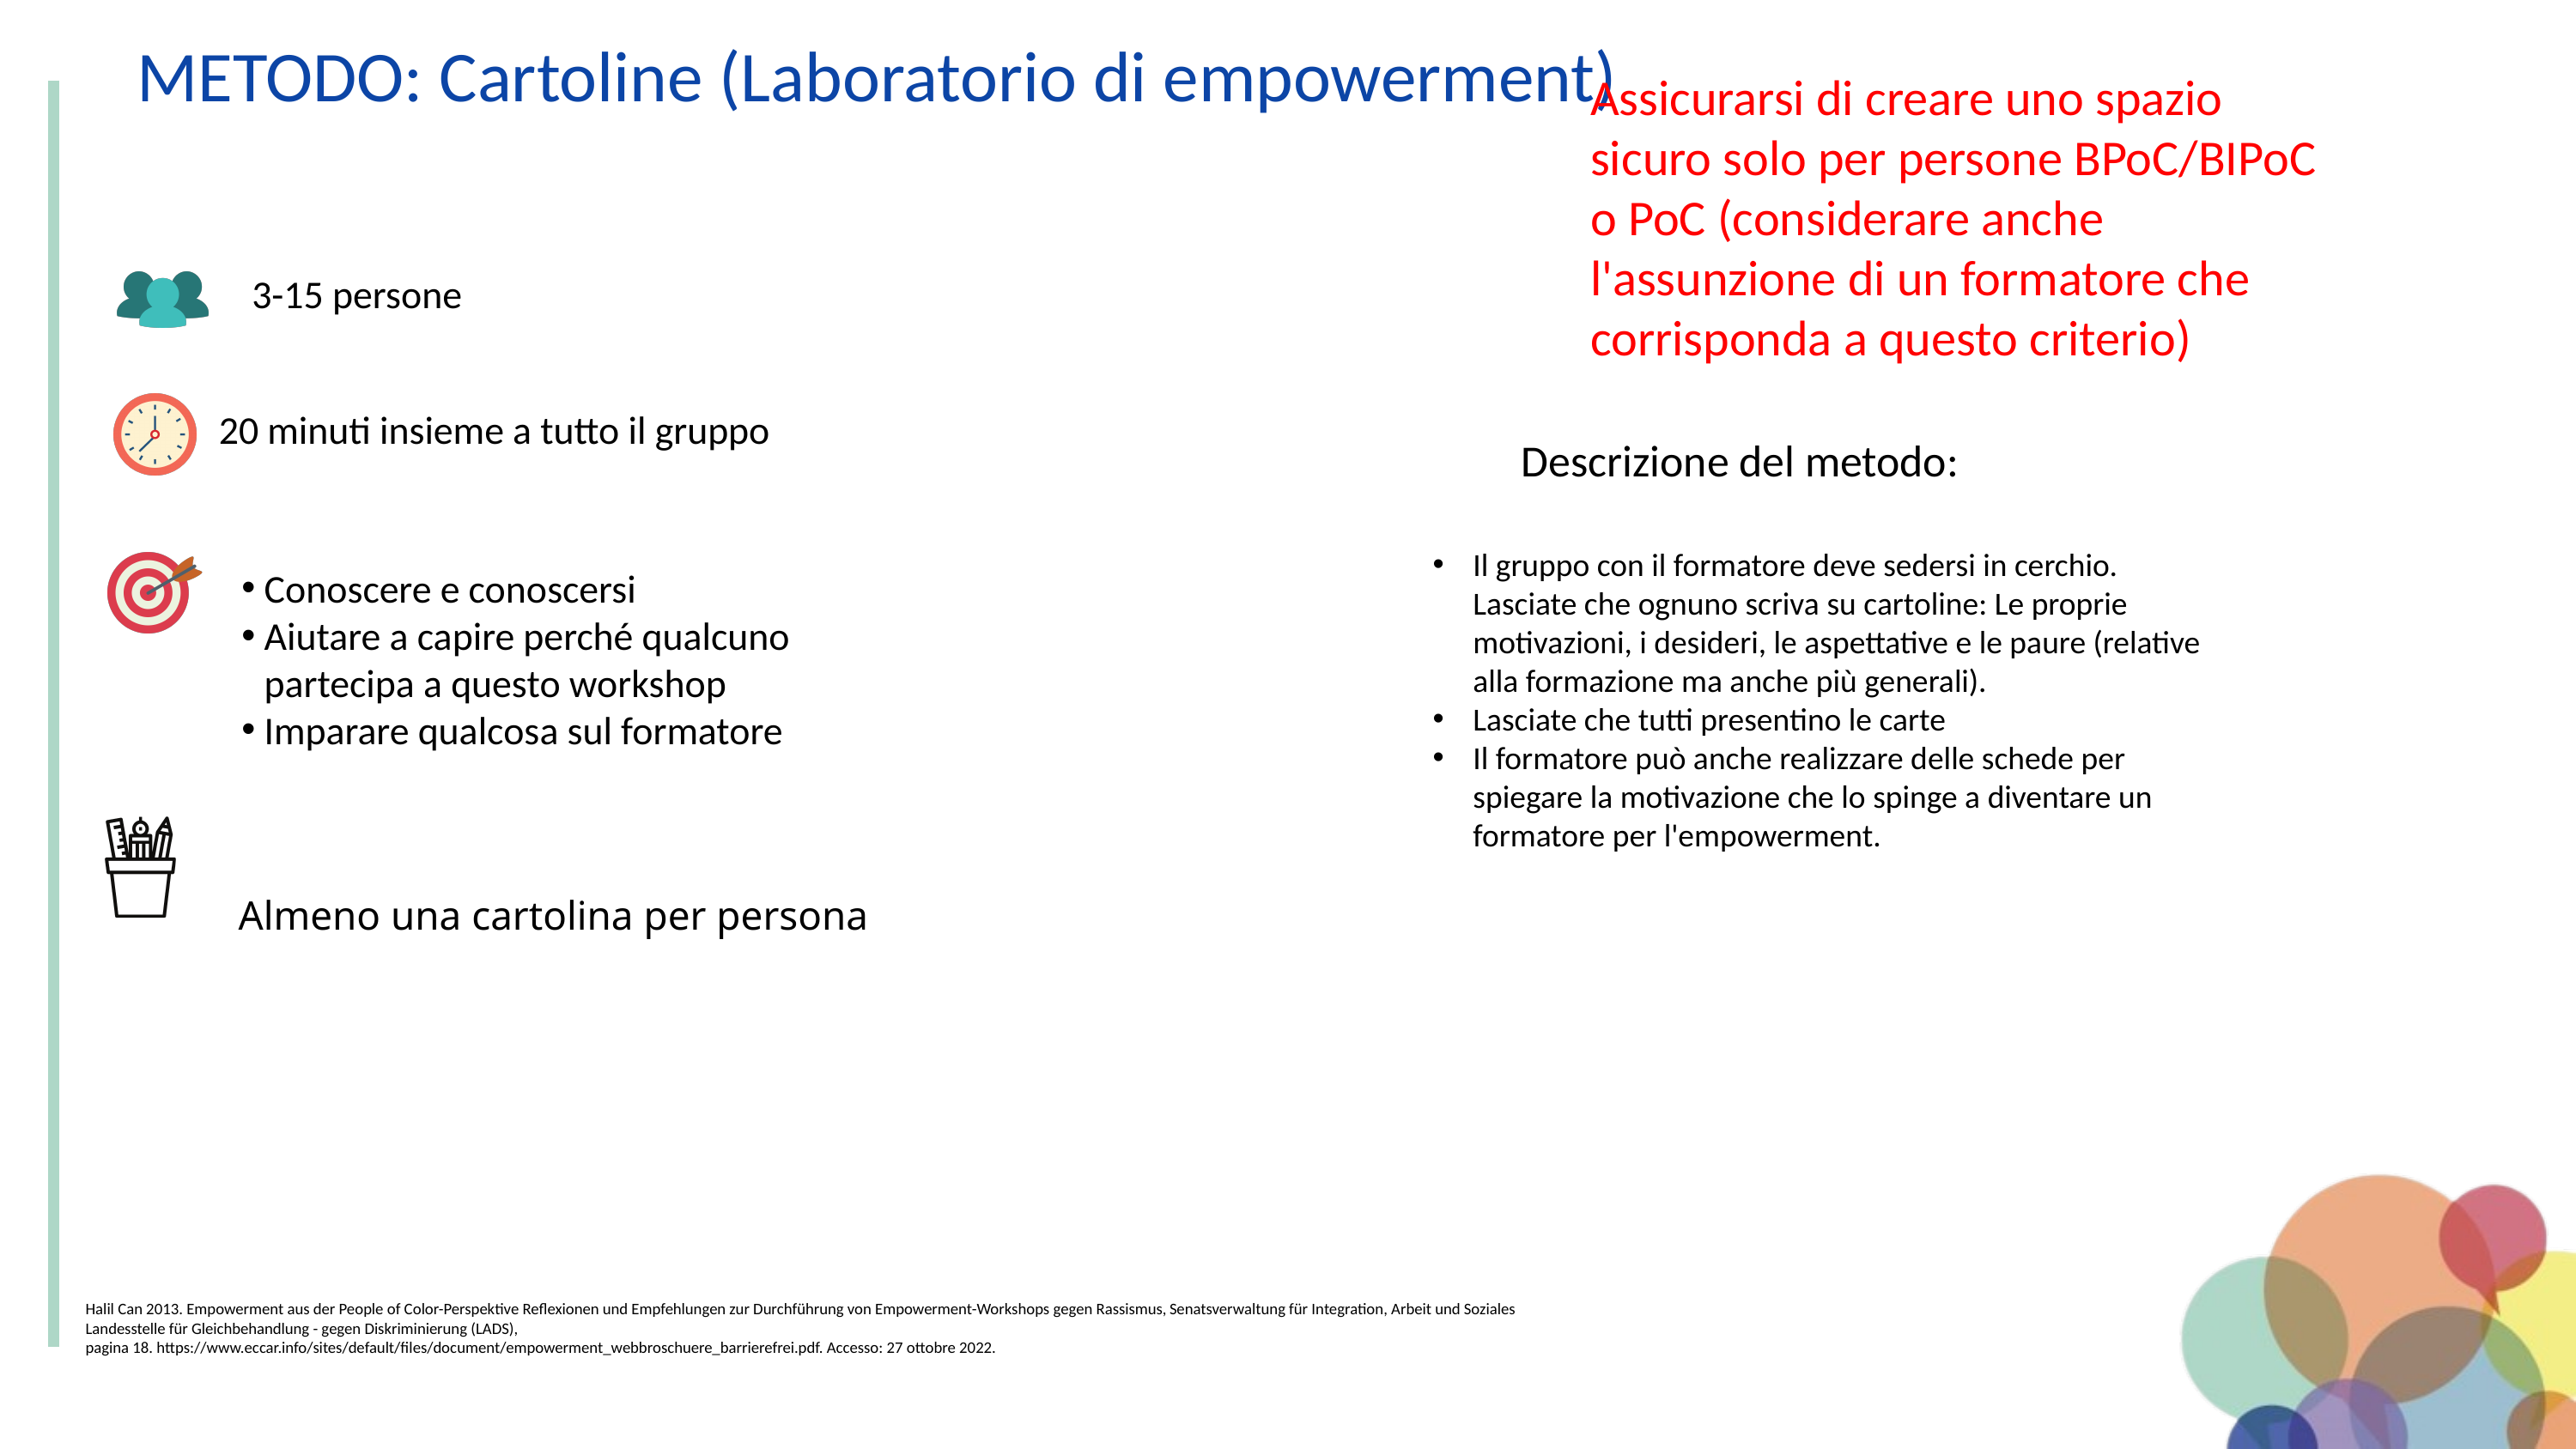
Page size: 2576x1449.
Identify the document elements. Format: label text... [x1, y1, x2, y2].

text_box METODO: Cartoline (Laboratorio di empowerment) [137, 58, 1577, 117]
picture [113, 393, 197, 476]
text_box Descrizione del metodo: [1419, 437, 2061, 486]
text_box Almeno una cartolina per persona [238, 891, 983, 939]
text_box Halil Can 2013. Empowerment aus der People of Color-Perspektive Reflexionen und Empfehlungen zur Durchführung von Empowerment-Workshops gegen Rassismus, Senatsverwaltung für Integration, Arbeit und Soziales Landesstelle für Gleichbehandlung - gegen Diskriminierung (LADS), pagina 18. https://www.eccar.info/sites/default/files/document/empowerment_webbroschuere_barrierefrei.pdf. Accesso: 27 ottobre 2022. [72, 1292, 1641, 1363]
text_box 20 minuti insieme a tutto il gruppo [218, 404, 1044, 452]
picture [107, 552, 209, 634]
text_box Conoscere e conoscersi Aiutare a capire perché qualcuno partecipa a questo workshop Imparare qualcosa sul formatore [218, 563, 923, 753]
picture [117, 271, 209, 328]
text_box Il gruppo con il formatore deve sedersi in cerchio. Lasciate che ognuno scriva su cartoline: Le proprie motivazioni, i desideri, le aspettative e le paure (relative alla formazione ma anche più generali). Lasciate che tutti presentino le carte Il formatore può anche realizzare delle schede per spiegare la motivazione che lo spinge a diventare un formatore per l'empowerment. [1419, 538, 2227, 860]
text_box 3-15 persone [212, 288, 548, 318]
picture [2028, 1155, 2576, 1449]
text_box Assicurarsi di creare uno spazio sicuro solo per persone BPoC/BIPoC o PoC (considerare anche l'assunzione di un formatore che corrisponda a questo criterio) [1577, 58, 2358, 373]
picture [105, 816, 176, 919]
